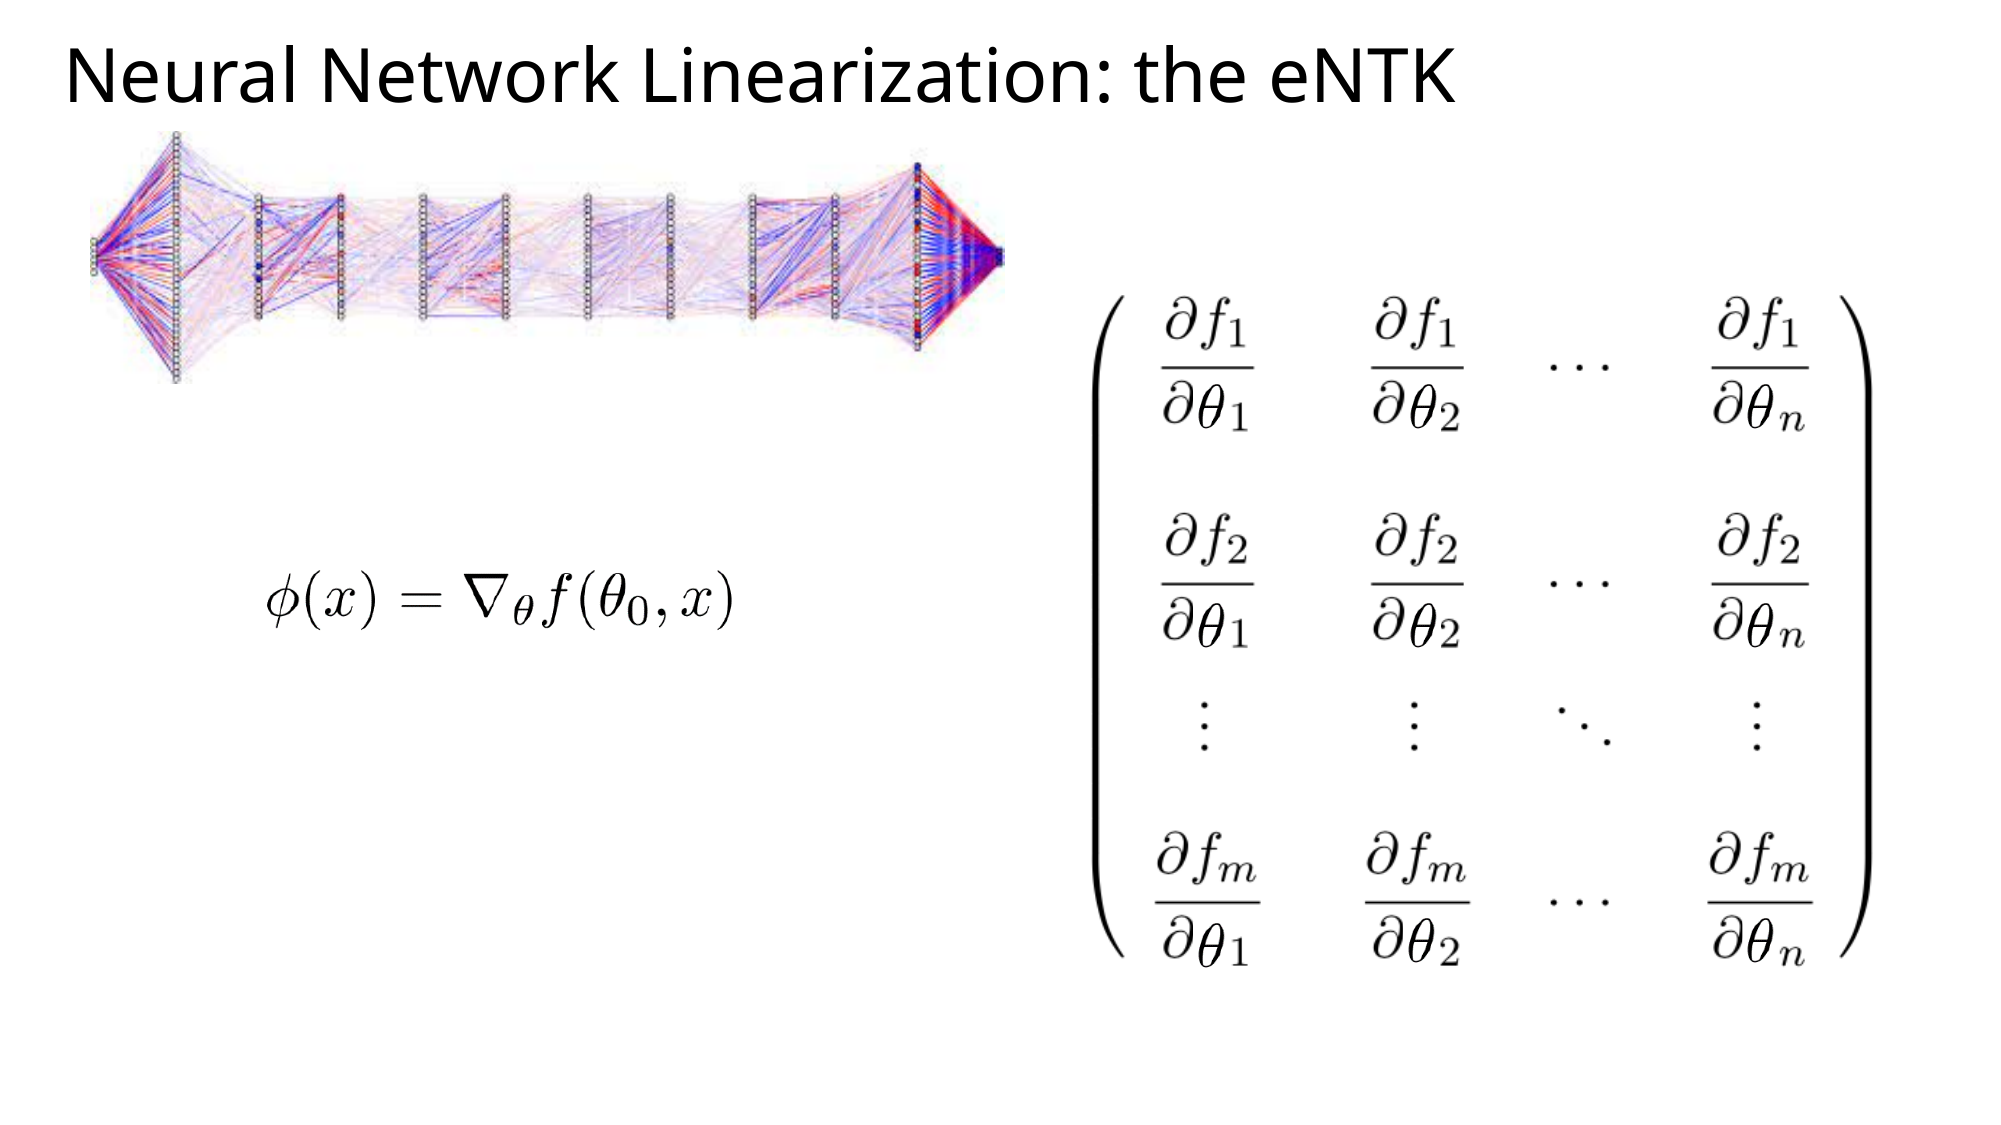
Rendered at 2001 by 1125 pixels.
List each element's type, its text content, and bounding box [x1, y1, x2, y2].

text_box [1192, 383, 1779, 973]
title Neural Network Linearization: the eNTK [48, 0, 1774, 187]
picture [1090, 279, 1880, 975]
picture [260, 562, 748, 641]
picture [89, 131, 1005, 384]
